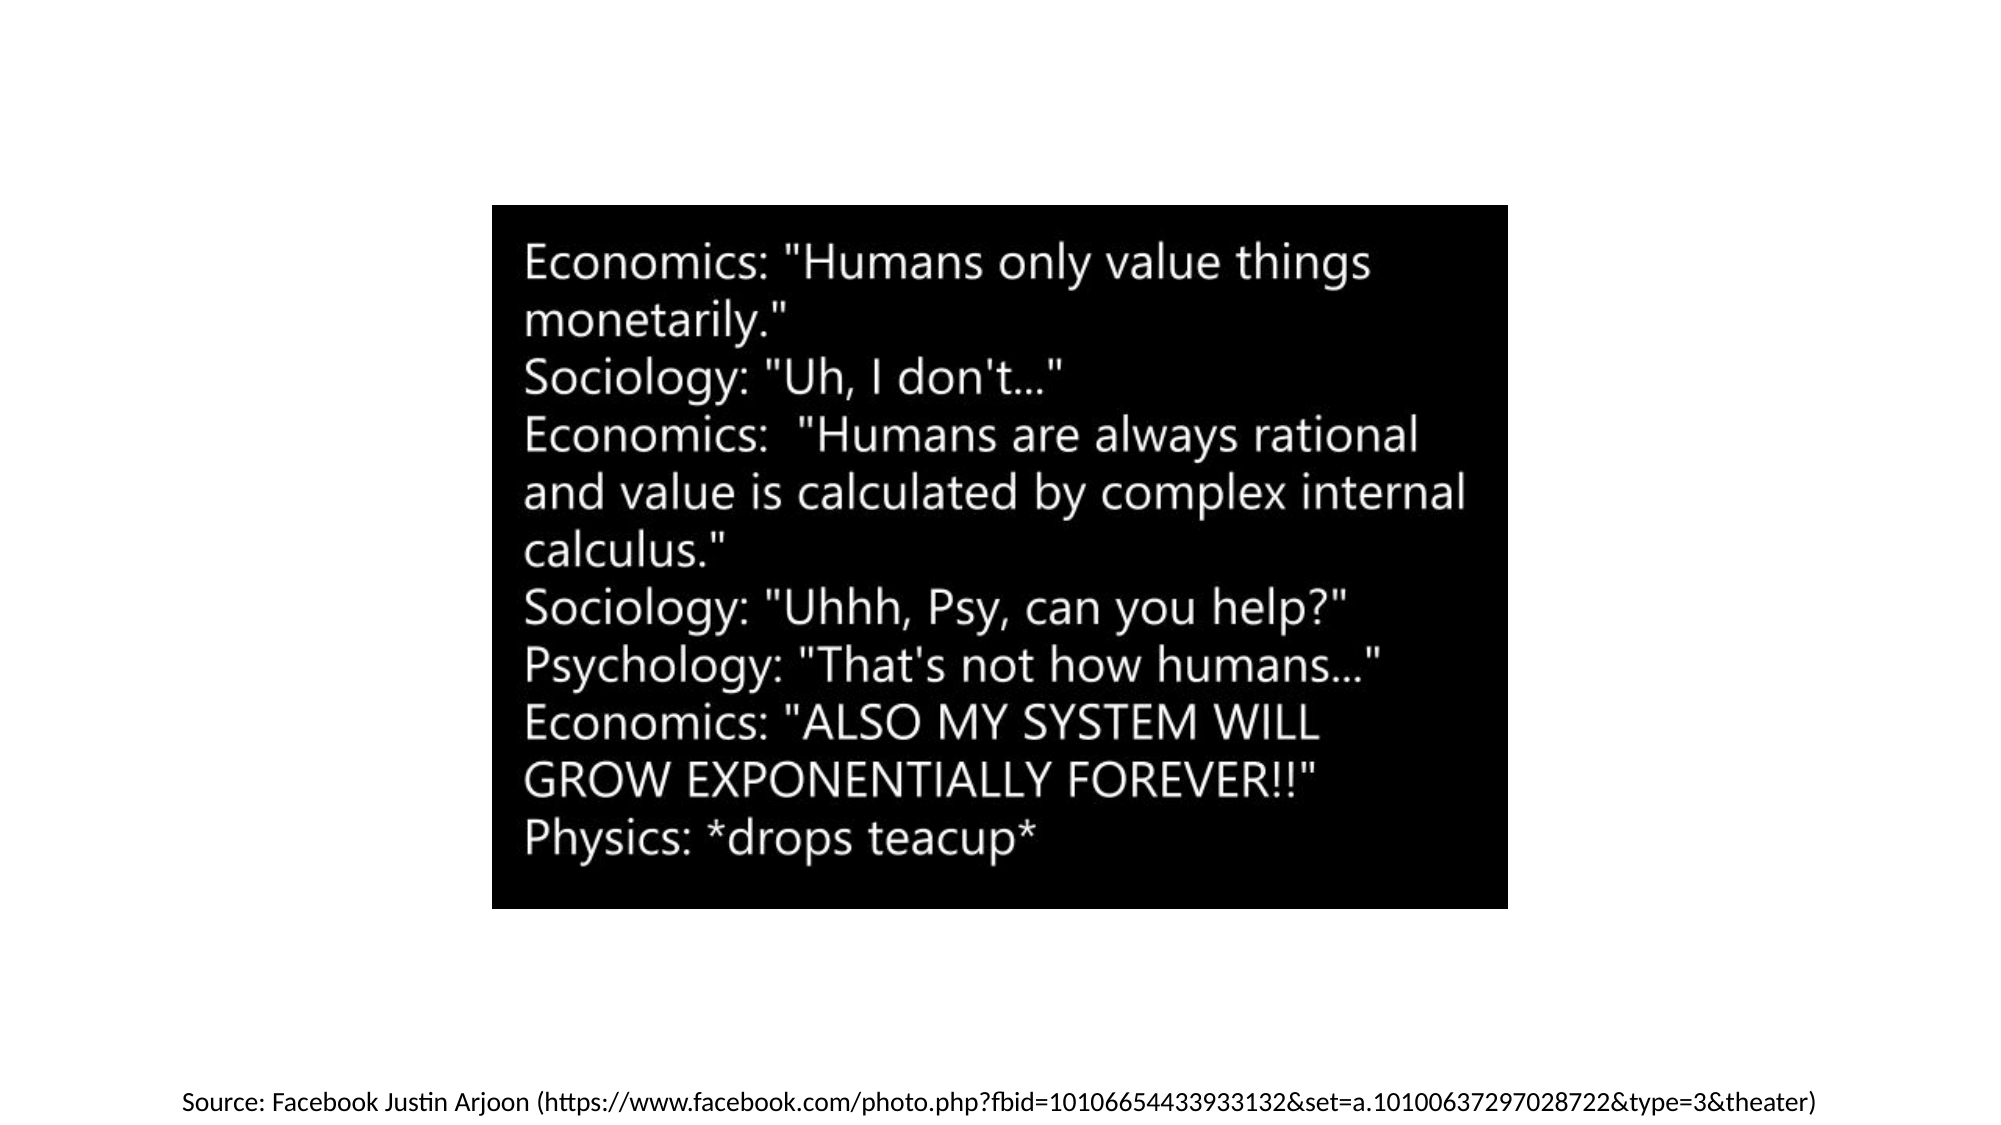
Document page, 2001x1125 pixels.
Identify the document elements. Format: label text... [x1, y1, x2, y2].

list Source: Facebook Justin Arjoon (https://www.facebook.com/photo.php?fbid=10106654433933132&set=a.10100637297028722&type=3&theater) [0, 1080, 2000, 1125]
picture [492, 205, 1508, 909]
